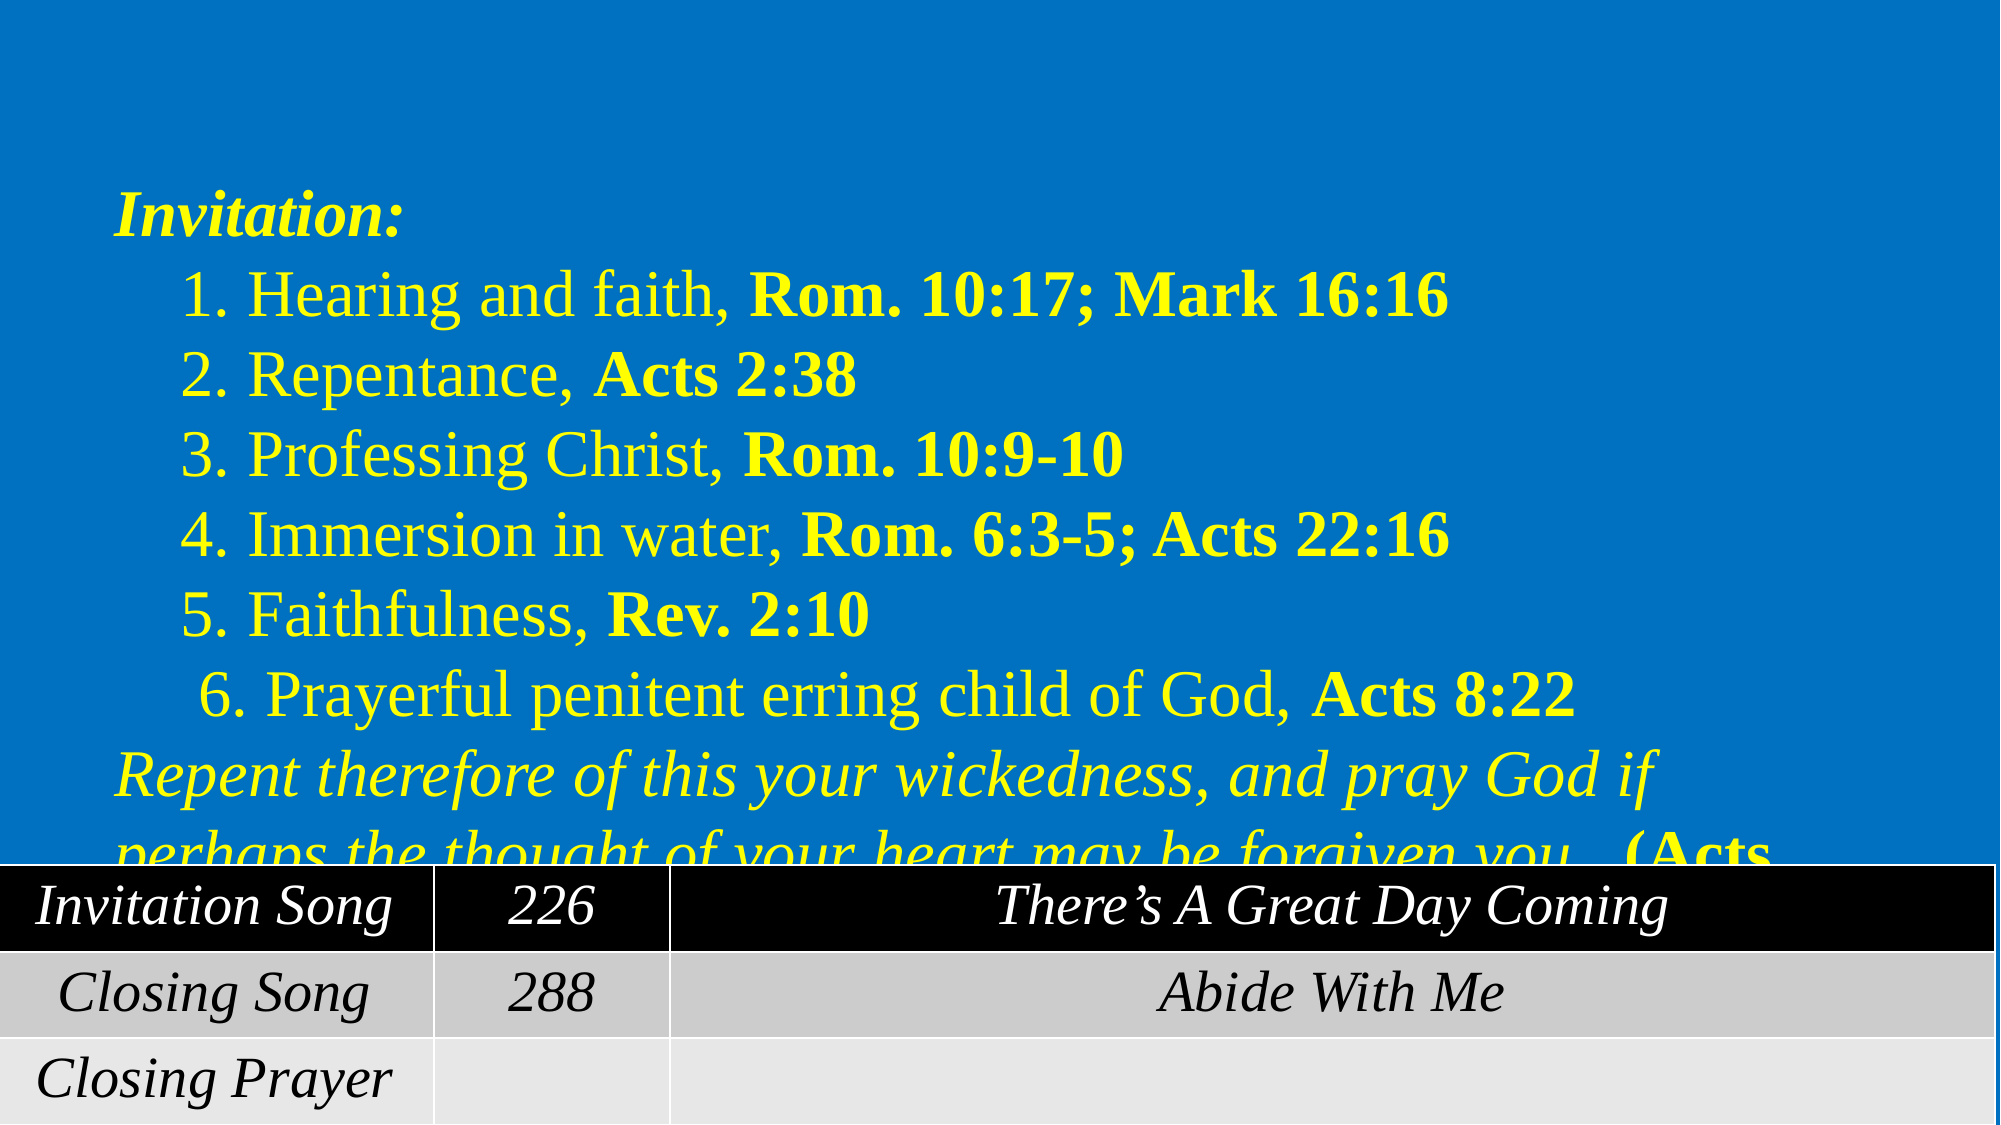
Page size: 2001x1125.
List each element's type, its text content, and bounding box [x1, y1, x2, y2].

table_cell Closing Prayer [0, 1039, 433, 1124]
table_cell [671, 1039, 1994, 1124]
table_cell [435, 1039, 669, 1124]
table_header There’s A Great Day Coming [671, 866, 1994, 951]
table_cell Closing Song [0, 953, 433, 1037]
table_header 226 [435, 866, 669, 951]
table_header Invitation Song [0, 866, 433, 951]
table_cell Abide With Me [671, 953, 1994, 1037]
table_cell 288 [435, 953, 669, 1037]
text_box Invitation: 1. Hearing and faith, Rom. 10:17; Mark 16:16 2. Repentance, Acts 2:38 3. Professing Christ, Rom. 10:9-10 4. Immersion in water, Rom. 6:3-5; Acts 22:16 5. Faithfulness, Rev. 2:10 6. Prayerful penitent erring child of God, Acts 8:22 Repent therefore of this your wickedness, and pray God if perhaps the thought of your heart may be forgiven you. (Acts 8:22) [99, 162, 1900, 864]
